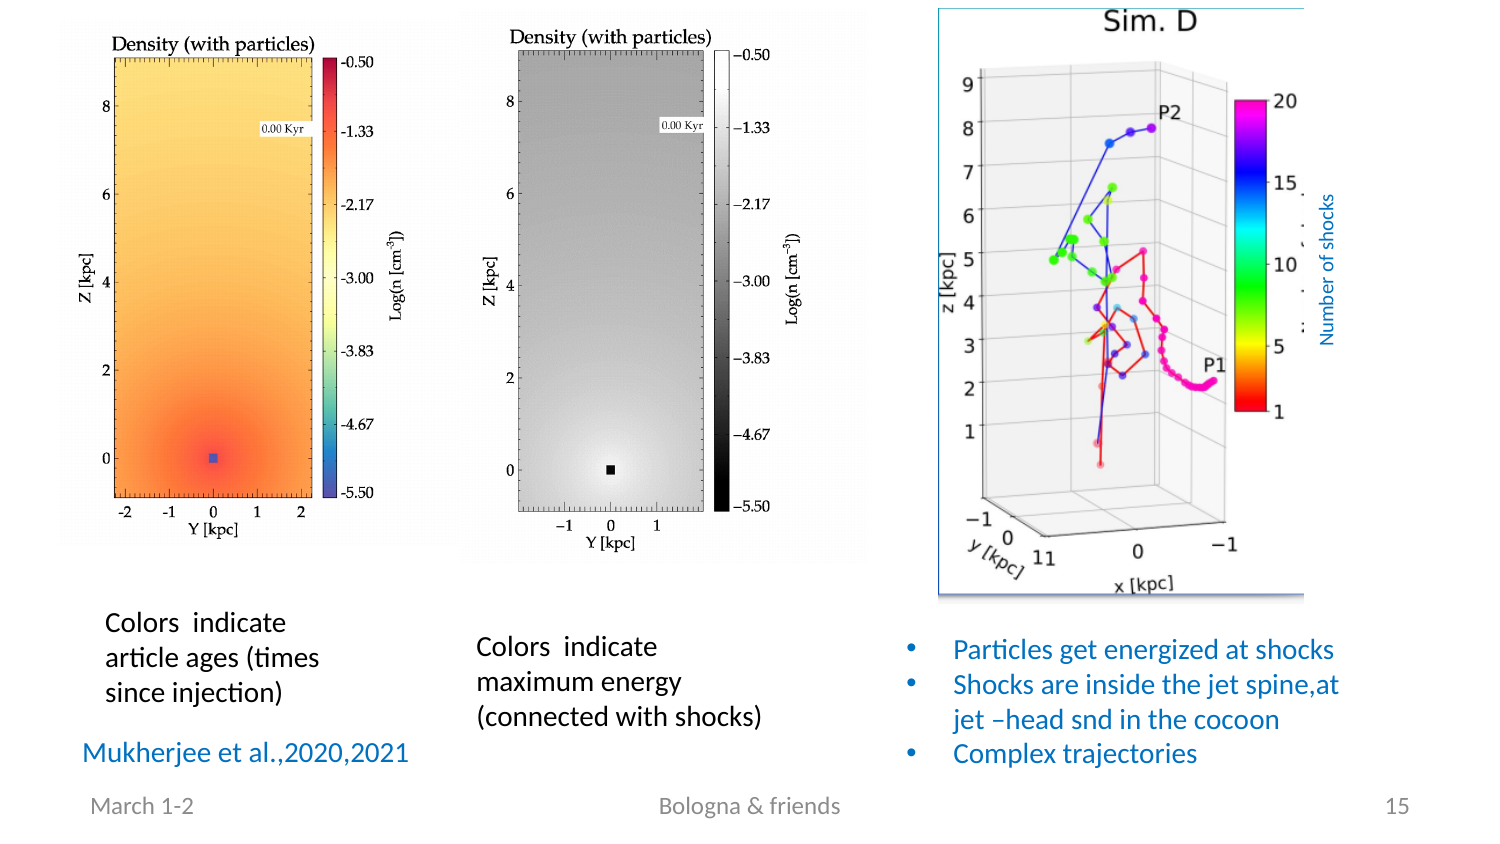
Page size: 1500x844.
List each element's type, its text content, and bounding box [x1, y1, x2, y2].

footer Bologna & friends [512, 782, 988, 827]
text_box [458, 8, 869, 564]
text_box Colors indicate article ages (times since injection) [90, 595, 342, 716]
slide_number 15 [1074, 782, 1425, 827]
text_box Colors indicate maximum energy (connected with shocks) [461, 619, 778, 740]
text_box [57, 18, 453, 548]
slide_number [75, 782, 425, 827]
text_box Mukherjee et al.,2020,2021 [67, 725, 425, 776]
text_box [938, 8, 1346, 604]
text_box Particles get energized at shocks Shocks are inside the jet spine,at jet –head snd in the cocoon Complex trajectories [891, 622, 1388, 778]
